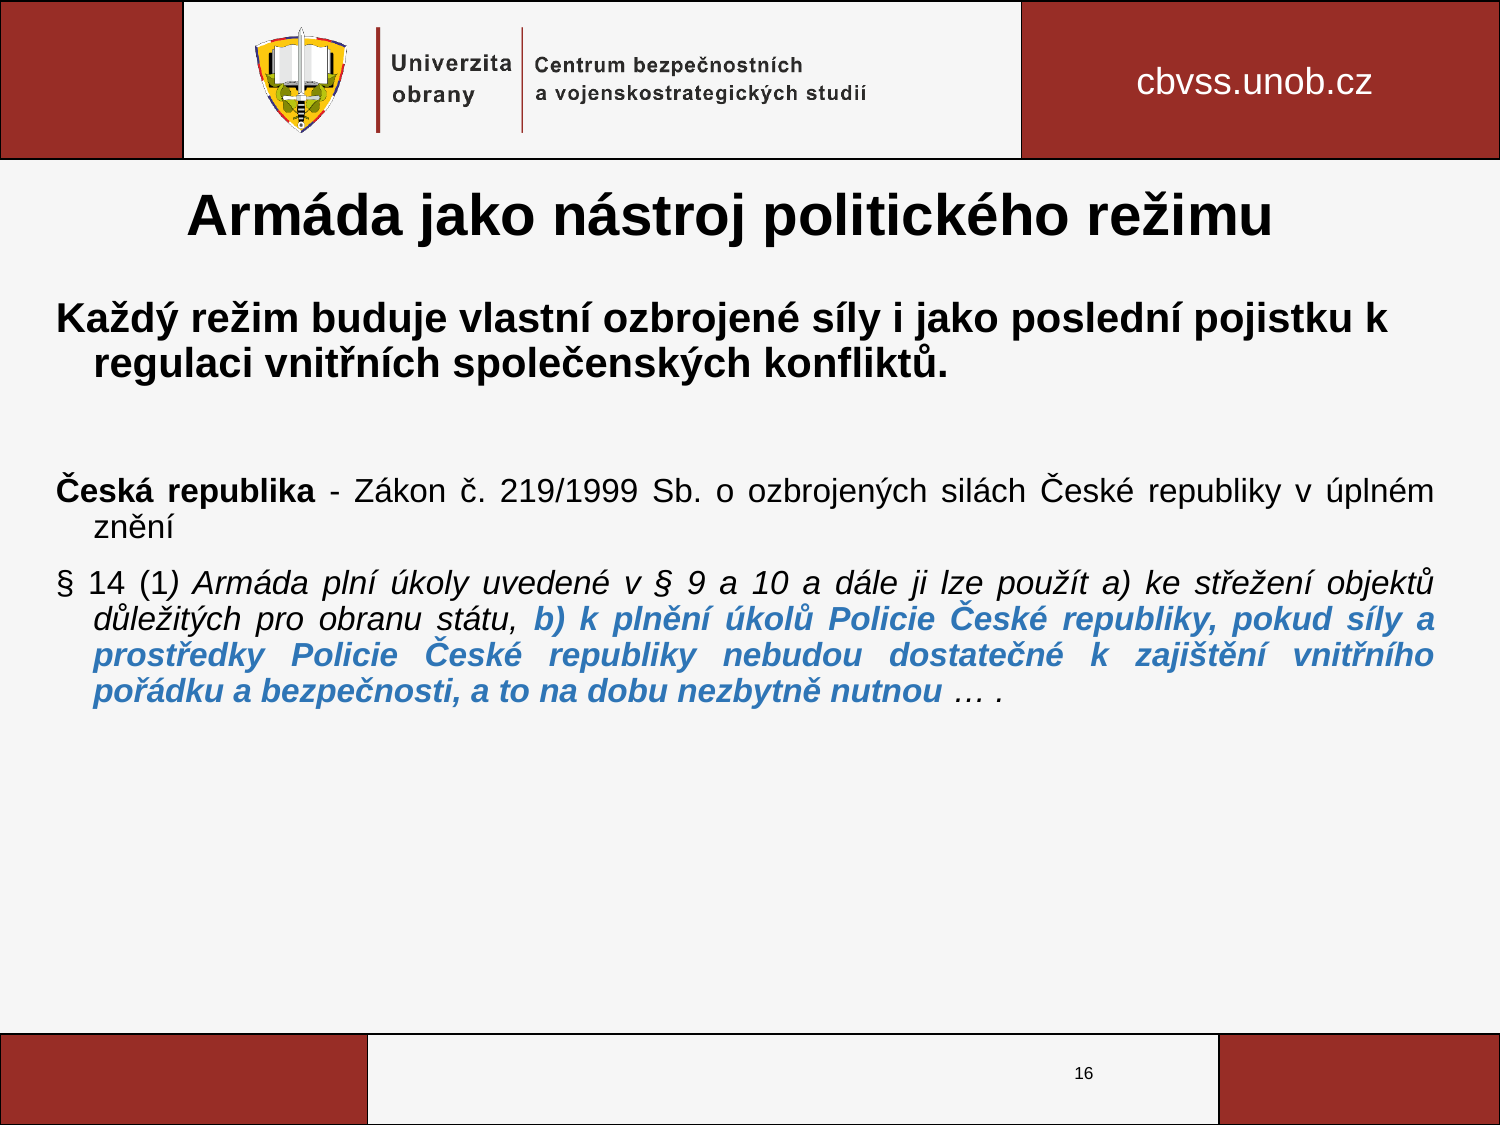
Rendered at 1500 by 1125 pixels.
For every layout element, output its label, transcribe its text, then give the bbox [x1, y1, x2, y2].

slide_number 16 [1059, 1042, 1397, 1103]
list Každý režim buduje vlastní ozbrojené síly i jako poslední pojistku k regulaci vnitřních společenských konfliktů. Česká republika - Zákon č. 219/1999 Sb. o ozbrojených silách České republiky v úplném znění § 14 (1) Armáda plní úkoly uvedené v § 9 a 10 a dále ji lze použít a) ke střežení objektů důležitých pro obranu státu, b) k plnění úkolů Policie České republiky, pokud síly a prostředky Policie České republiky nebudou dostatečné k zajištění vnitřního pořádku a bezpečnosti, a to na dobu nezbytně nutnou … . [40, 289, 1452, 988]
picture [255, 27, 866, 133]
title Armáda jako nástroj politického režimu [79, 169, 1399, 264]
